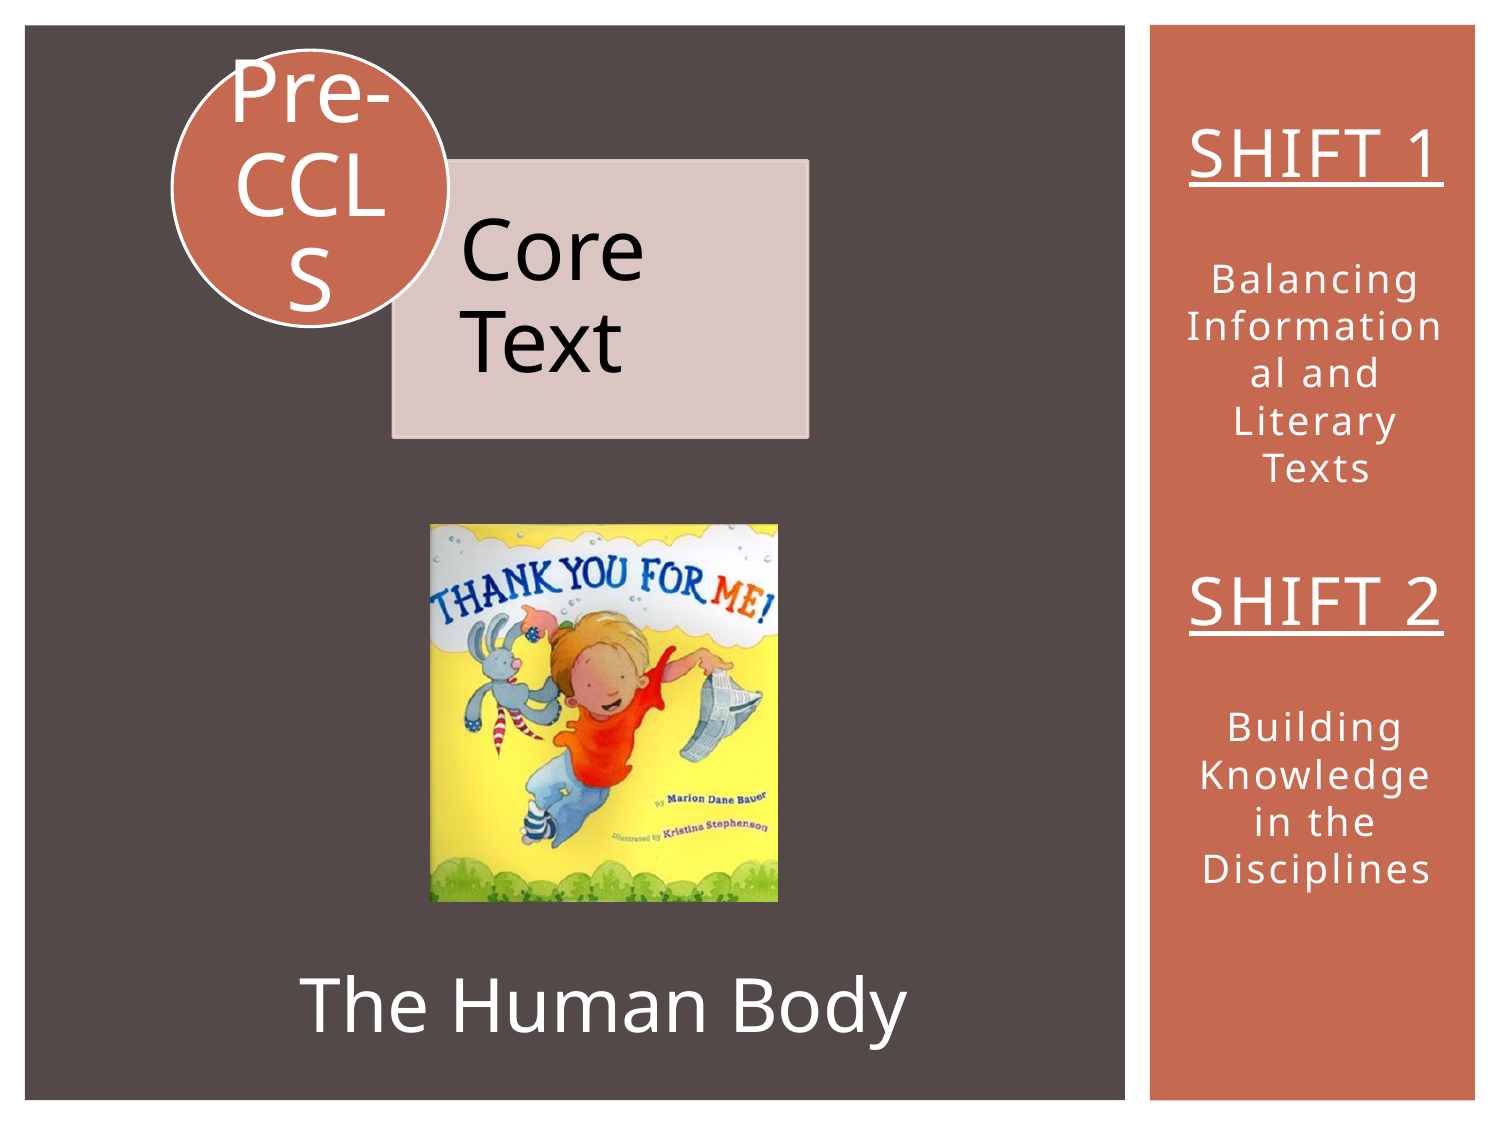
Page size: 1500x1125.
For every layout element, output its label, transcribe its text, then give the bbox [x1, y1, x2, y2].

text_box The Human Body [285, 949, 923, 1055]
subtitle SHIFT 1 Balancing Informational and Literary Texts SHIFT 2 Building Knowledge in the Disciplines [1162, 99, 1470, 1013]
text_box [17, 49, 963, 438]
picture [430, 524, 778, 903]
